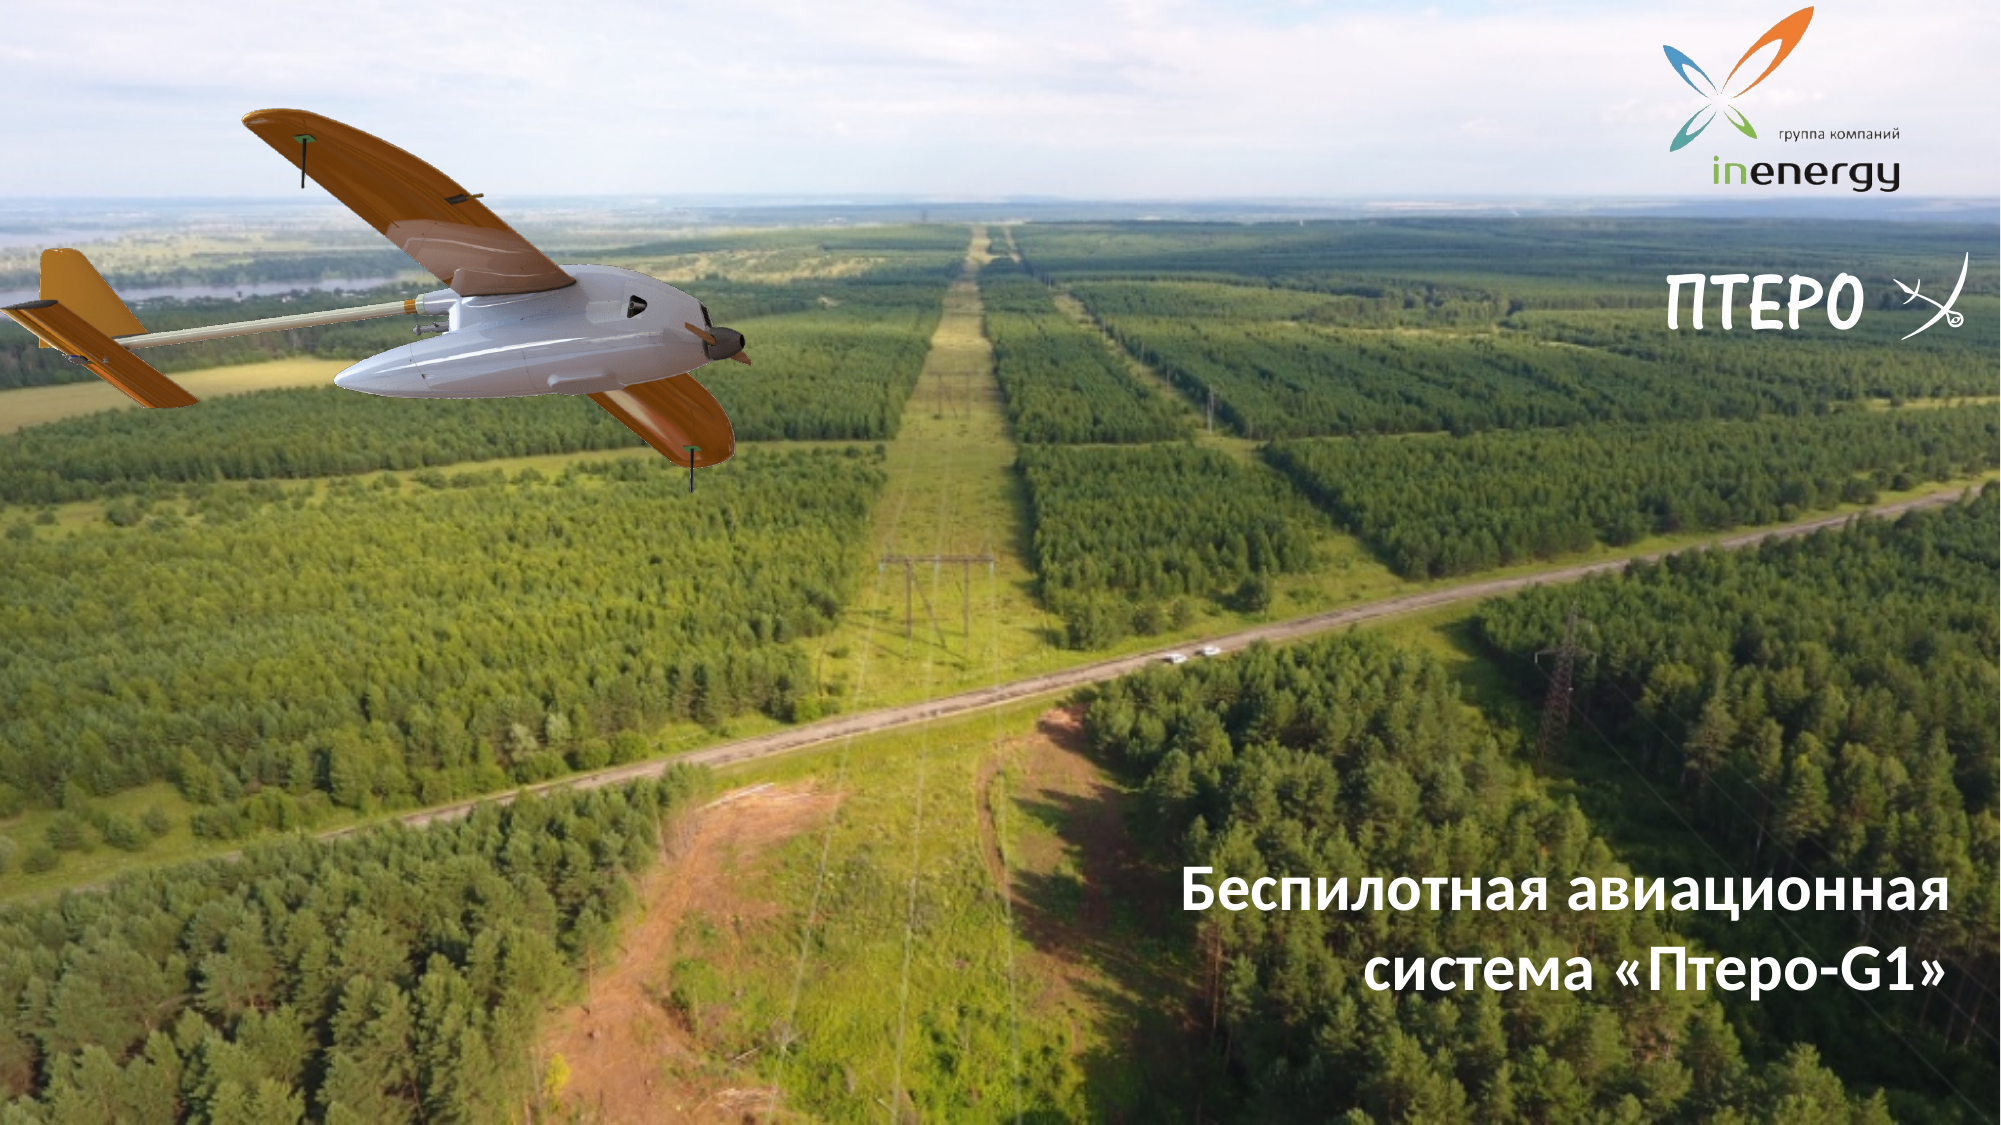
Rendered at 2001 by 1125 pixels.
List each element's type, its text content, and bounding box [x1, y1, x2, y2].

text_box Беспилотная авиационная система «Птеро-G1» [1002, 836, 1968, 1012]
picture [0, 0, 2001, 1125]
